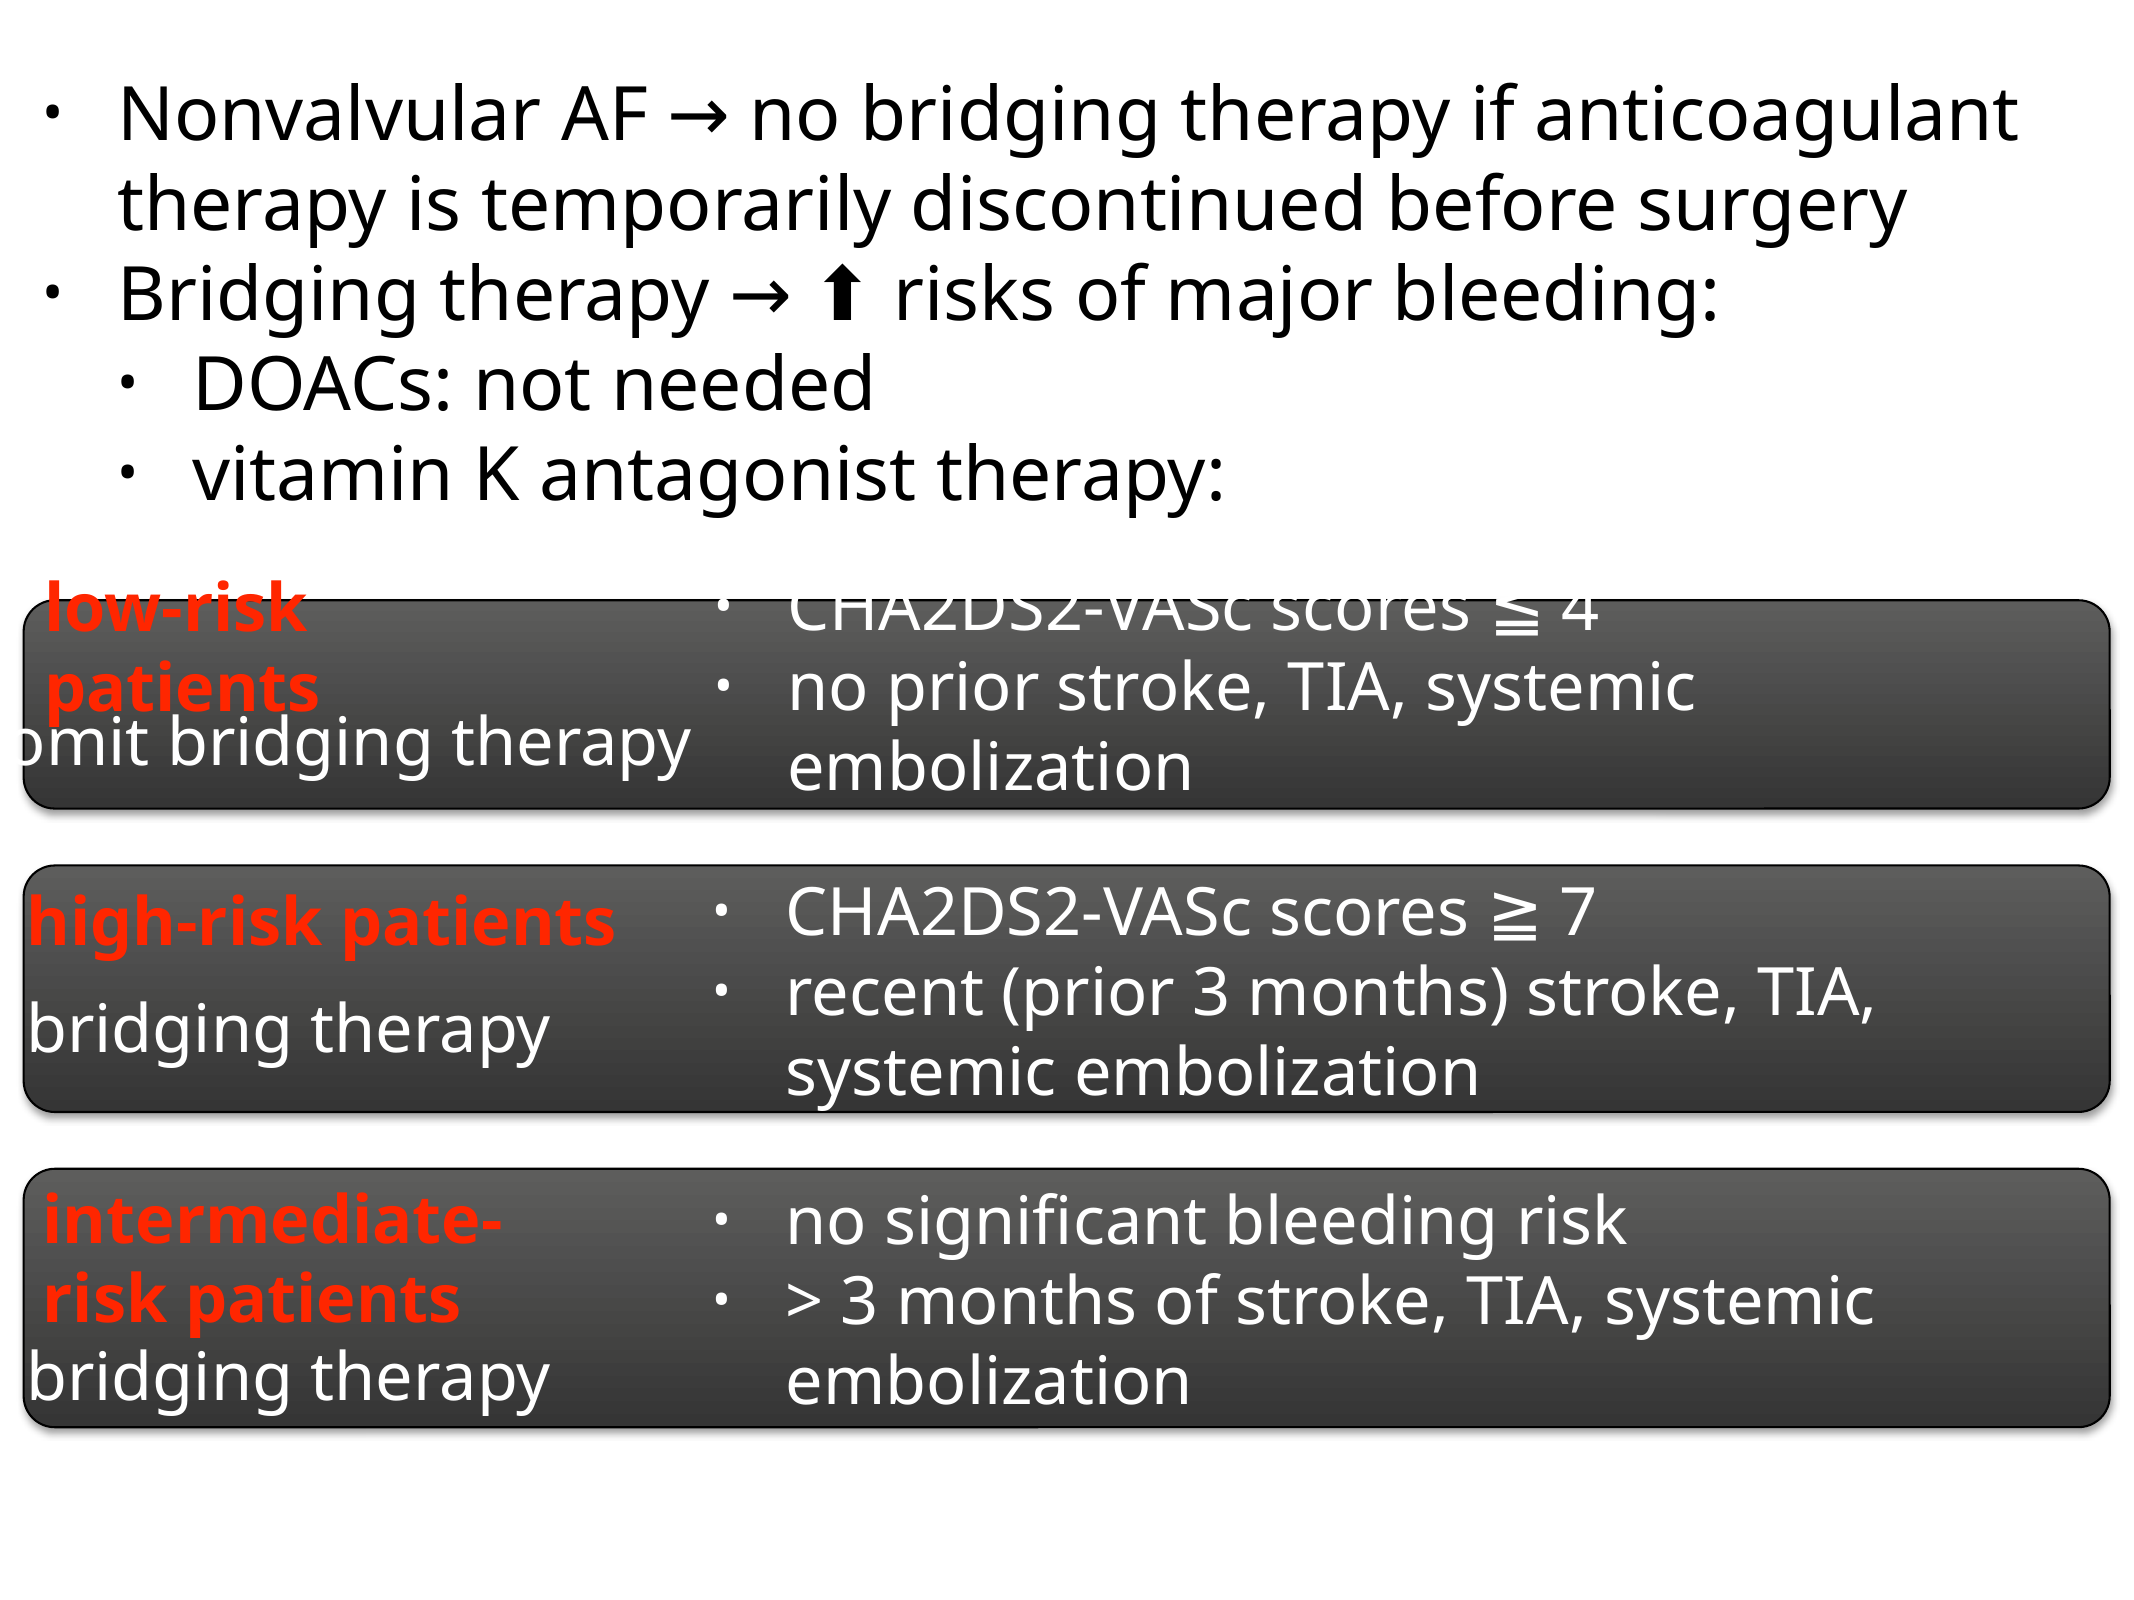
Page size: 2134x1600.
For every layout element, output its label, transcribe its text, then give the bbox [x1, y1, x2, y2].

text_box [23, 607, 35, 690]
text_box high-risk patients [18, 870, 626, 967]
text_box [37, 1168, 2110, 1428]
text_box CHA2DS2-VASc scores ≦ 4 no prior stroke, TIA, systemic embolization [706, 555, 2021, 812]
text_box [2021, 600, 2110, 809]
text_box [23, 865, 704, 1113]
text_box no significant bleeding risk > 3 months of stroke, TIA, systemic embolization [704, 1169, 2078, 1427]
text_box intermediate-risk patients [34, 1168, 605, 1345]
text_box bridging therapy [17, 1325, 560, 1422]
text_box Nonvalvular AF → no bridging therapy if anticoagulant therapy is temporarily discontinued before surgery Bridging therapy → ⬆︎ risks of major bleeding: DOACs: not needed vitamin K antagonist therapy: [34, 57, 2121, 525]
text_box bridging therapy [17, 977, 560, 1074]
text_box CHA2DS2-VASc scores ≧ 7 recent (prior 3 months) stroke, TIA, systemic embolization [704, 860, 2078, 1117]
text_box omit bridging therapy [0, 690, 701, 787]
text_box low-risk patients [35, 556, 606, 690]
text_box [2078, 865, 2110, 1112]
text_box [25, 600, 706, 809]
text_box [23, 1176, 34, 1325]
